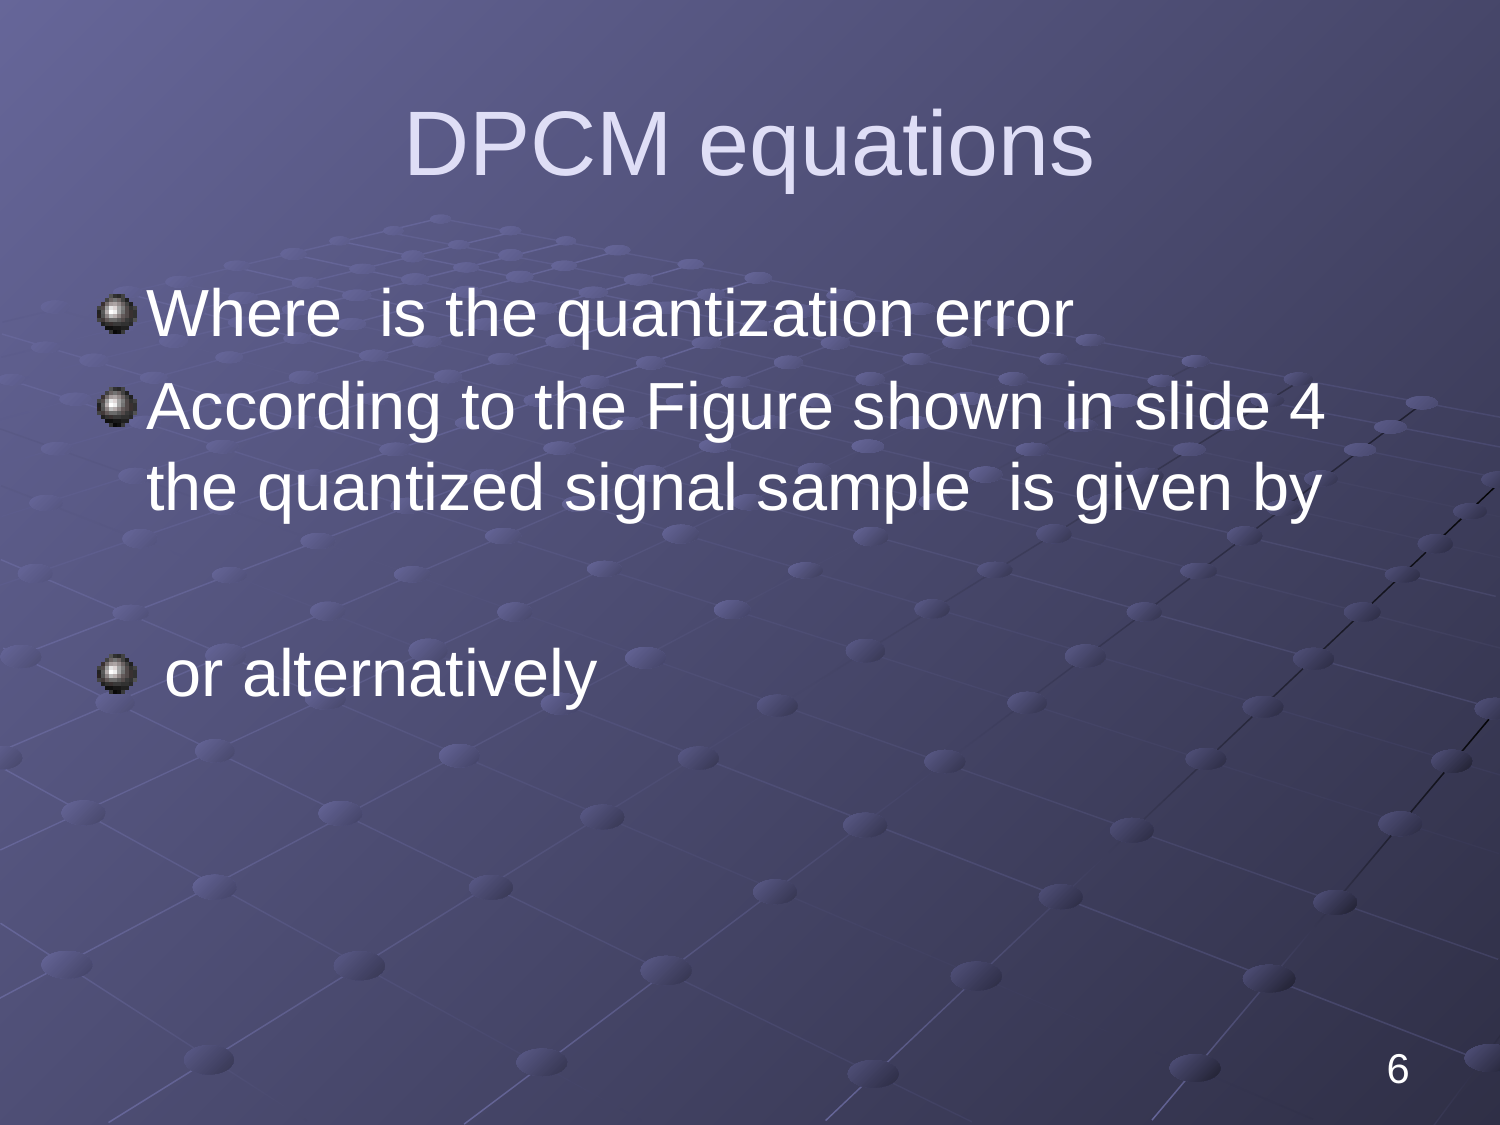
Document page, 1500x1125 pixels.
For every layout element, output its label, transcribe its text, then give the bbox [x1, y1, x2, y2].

slide_number 6 [1074, 1024, 1425, 1100]
picture [90, 646, 137, 694]
title DPCM equations [75, 45, 1425, 233]
picture [90, 286, 137, 334]
picture [90, 379, 137, 427]
